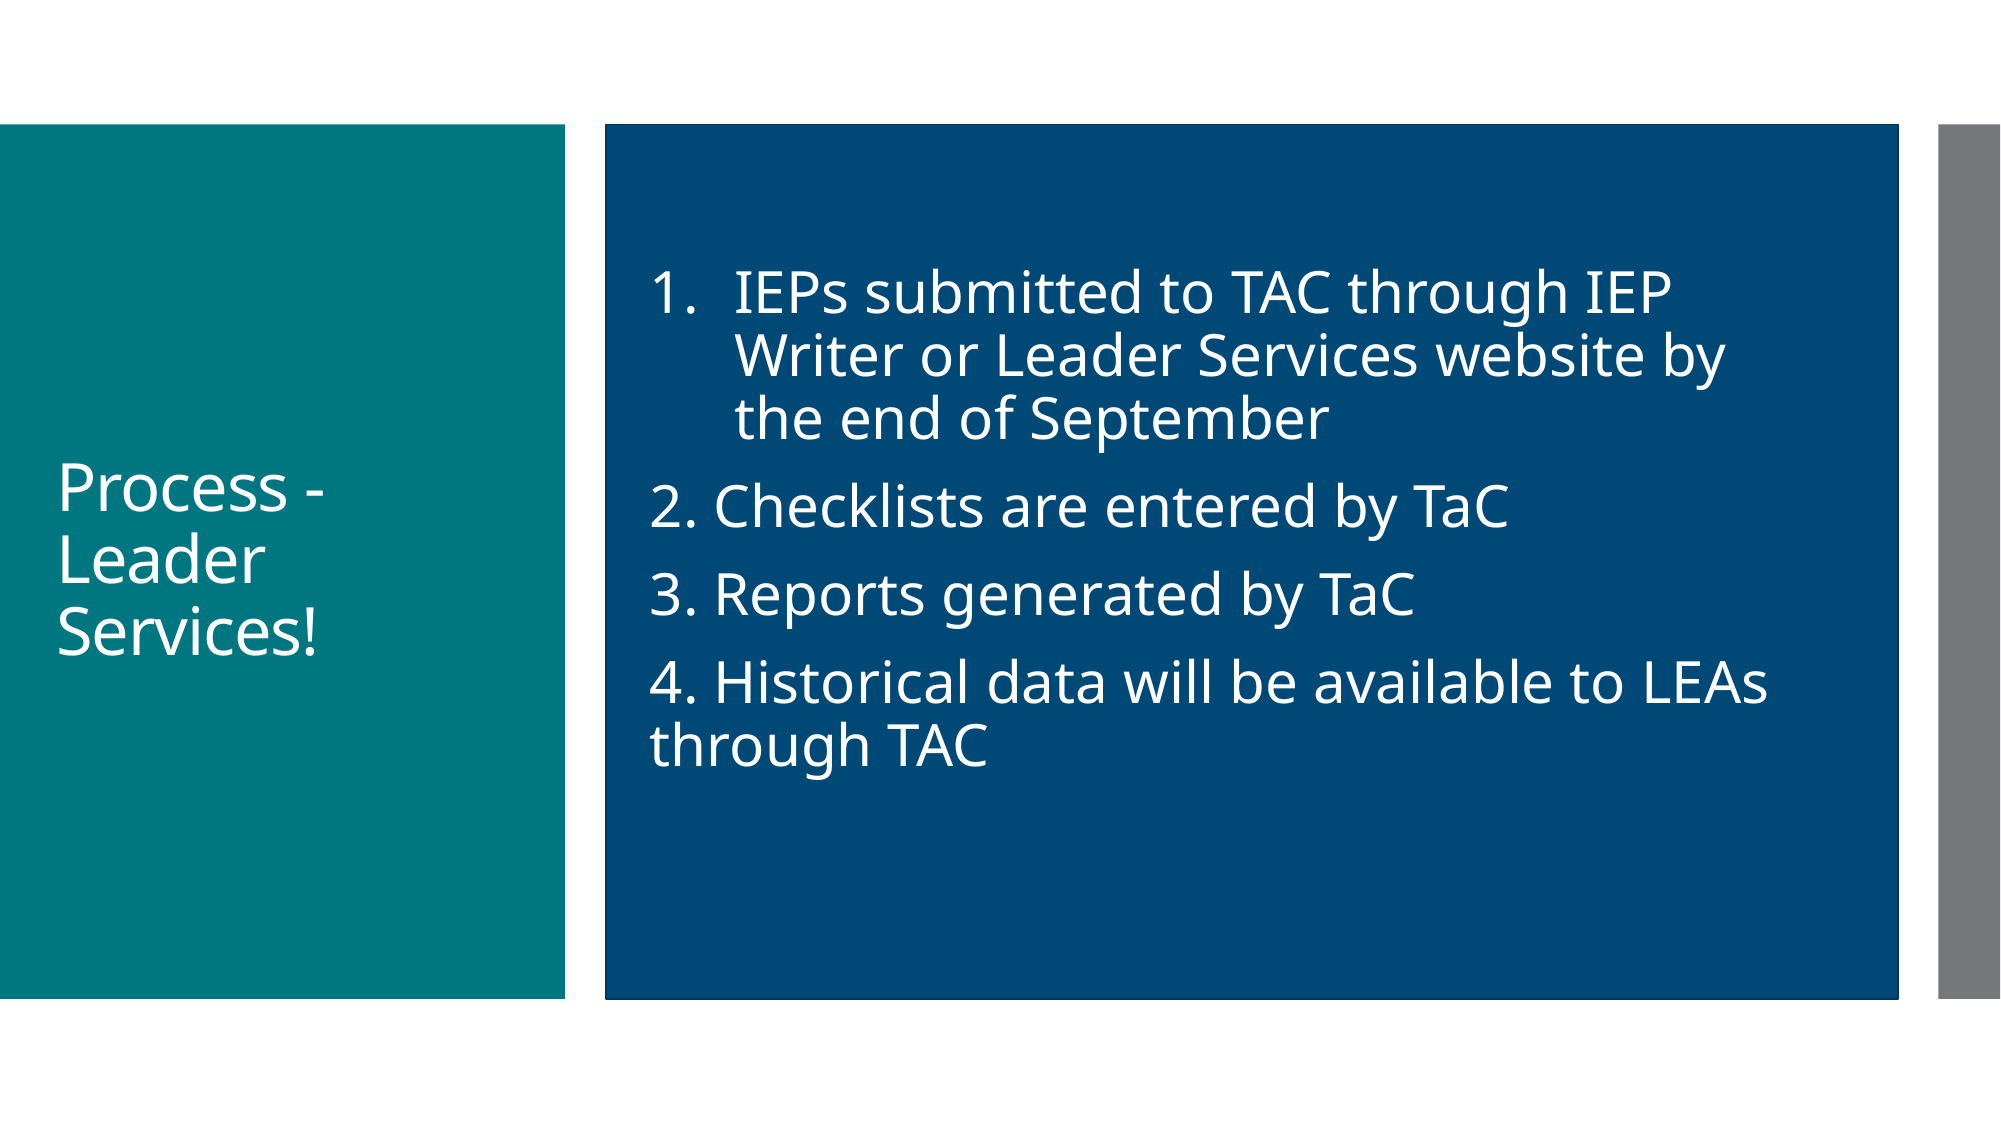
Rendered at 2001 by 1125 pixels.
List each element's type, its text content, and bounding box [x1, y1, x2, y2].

title Process - Leader Services! [41, 184, 525, 940]
list IEPs submitted to TAC through IEP Writer or Leader Services website by the end of September 2. Checklists are entered by TaC 3. Reports generated by TaC 4. Historical data will be available to LEAs through TAC [634, 141, 1835, 982]
